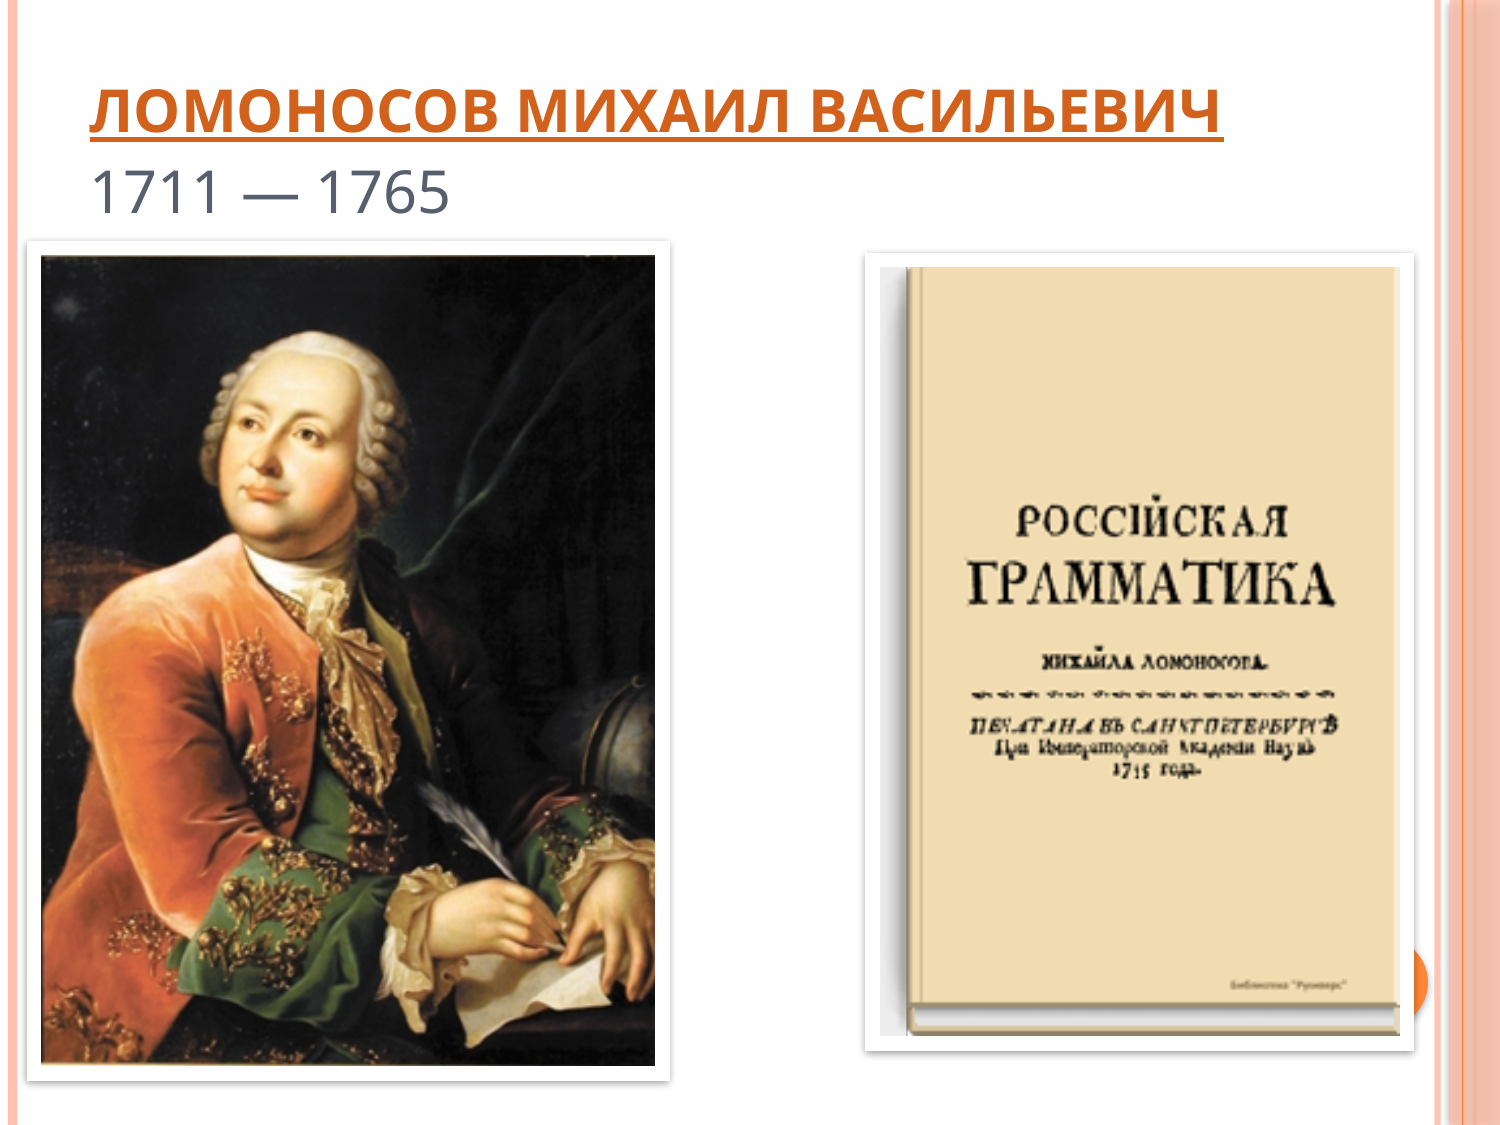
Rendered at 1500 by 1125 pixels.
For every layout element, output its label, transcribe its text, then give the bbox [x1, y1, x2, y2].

title Ломоносов Михаил Васильевич 1711 — 1765 [75, 45, 1300, 233]
picture [40, 254, 656, 1067]
picture [879, 266, 1401, 1037]
